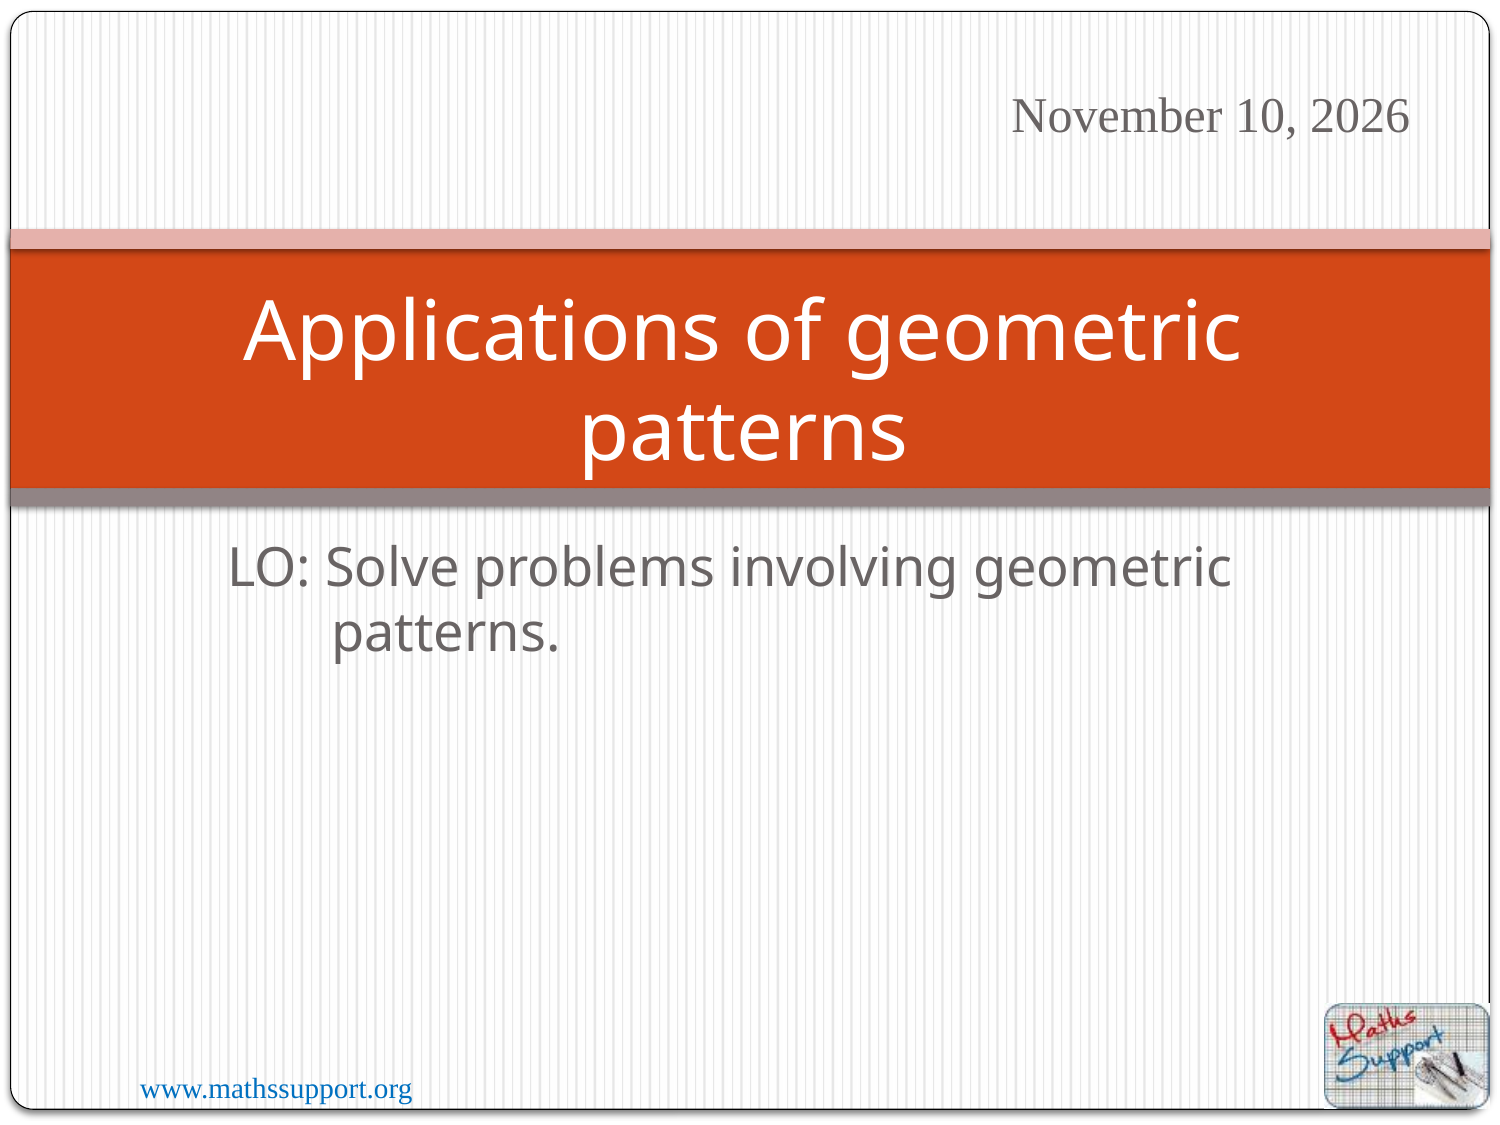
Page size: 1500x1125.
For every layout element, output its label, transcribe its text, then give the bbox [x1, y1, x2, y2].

title Applications of geometric patterns [99, 275, 1388, 488]
text_box [136, 1068, 420, 1103]
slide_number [900, 75, 1425, 150]
text_box [1324, 1007, 1488, 1109]
subtitle LO: Solve problems involving geometric patterns. [212, 525, 1263, 788]
picture [1324, 1003, 1490, 1109]
